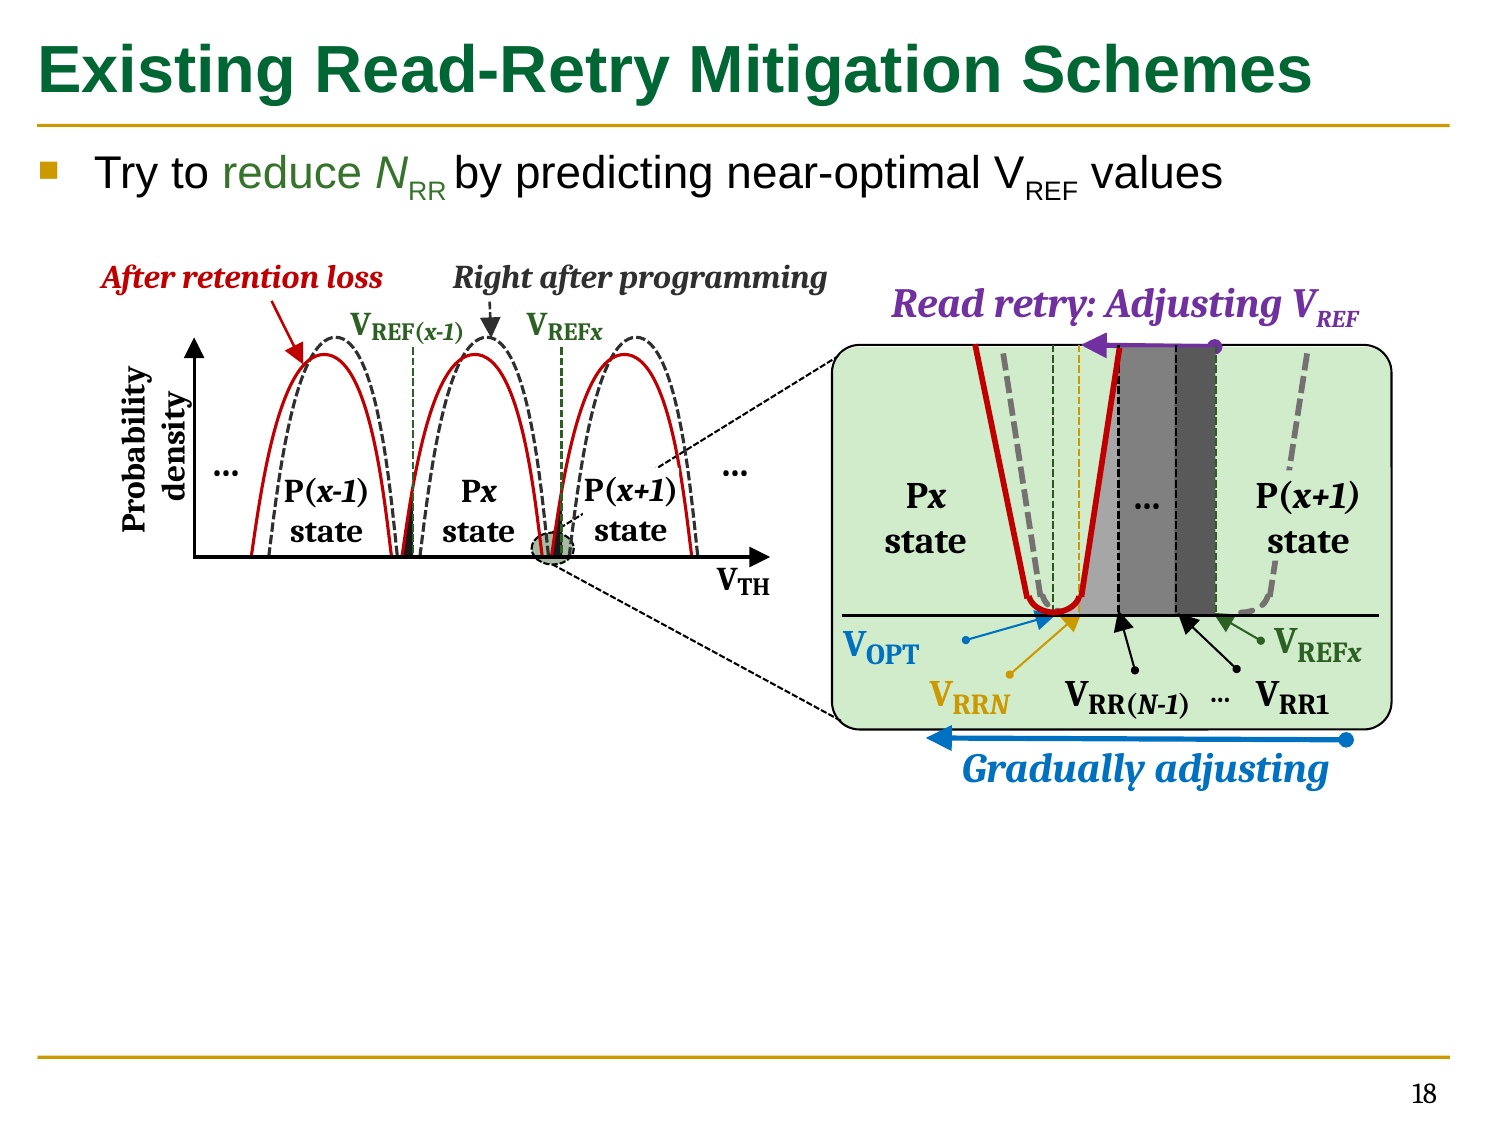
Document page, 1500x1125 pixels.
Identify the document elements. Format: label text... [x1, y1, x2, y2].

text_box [974, 344, 1112, 613]
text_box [531, 278, 1457, 730]
title Existing Read-Retry Mitigation Schemes [37, 6, 1451, 125]
slide_number 18 [1101, 1066, 1453, 1118]
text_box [101, 254, 857, 602]
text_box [895, 668, 1027, 721]
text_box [1031, 623, 1298, 722]
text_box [1112, 344, 1298, 615]
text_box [1002, 624, 1026, 664]
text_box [923, 732, 1368, 799]
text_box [1298, 344, 1439, 722]
list Try to reduce NRR by predicting near-optimal VREF values [37, 125, 1451, 1058]
